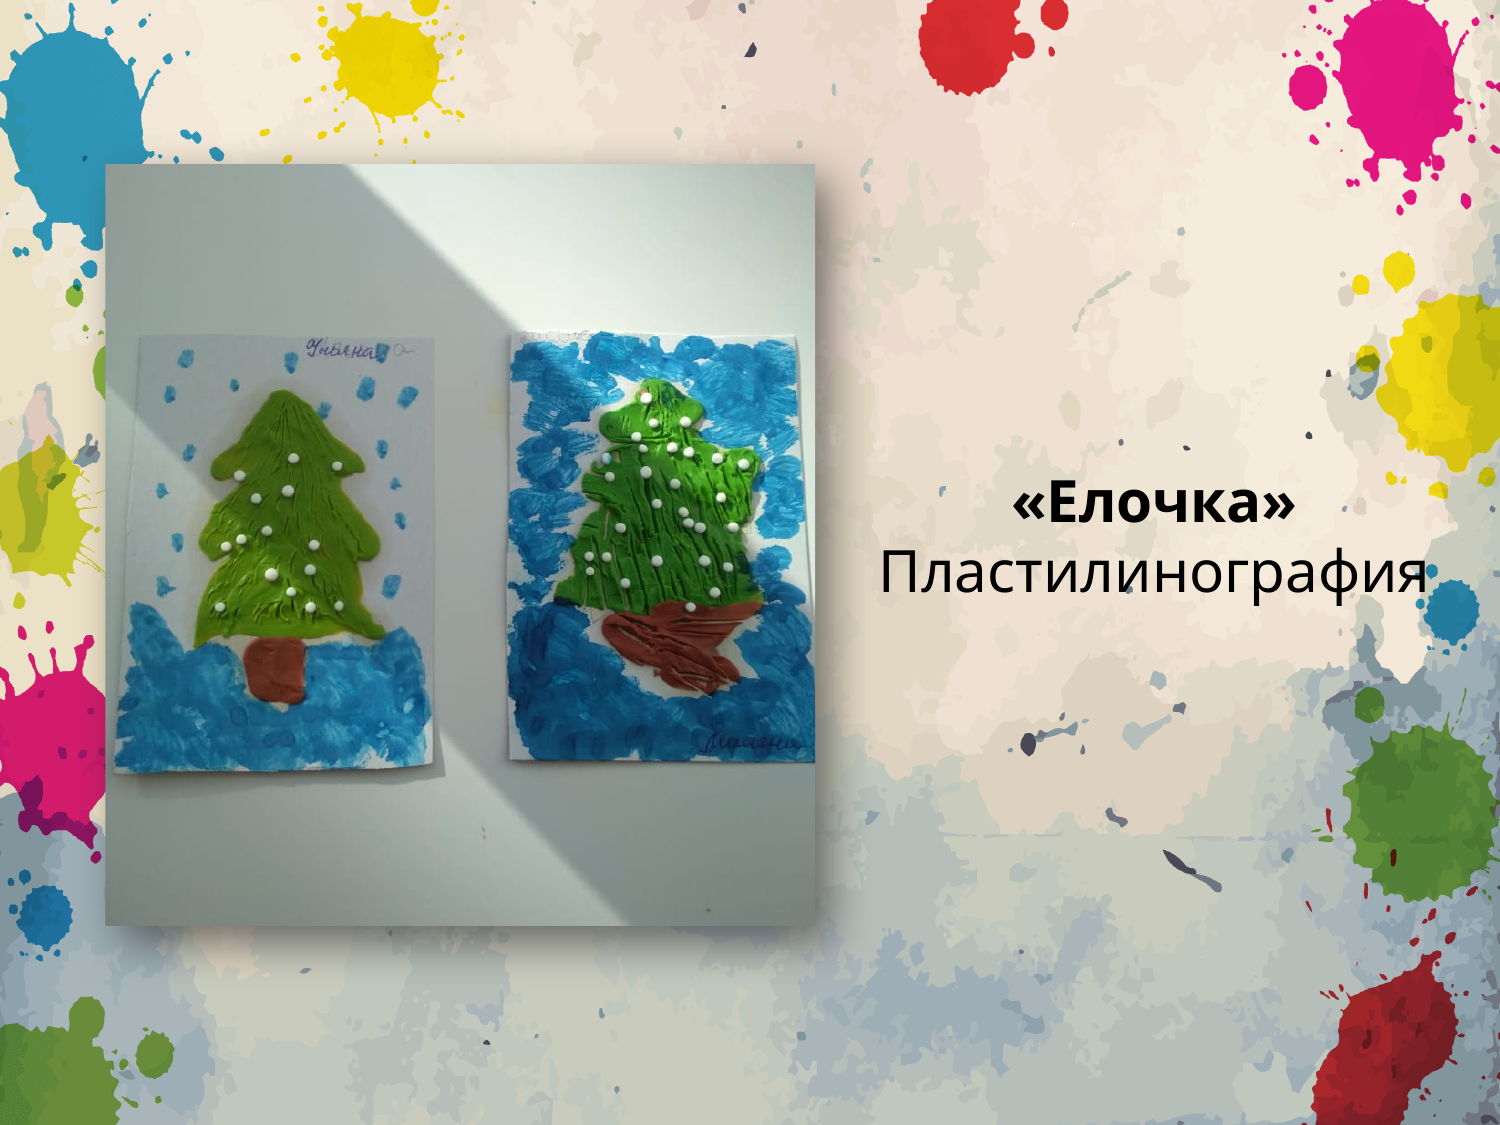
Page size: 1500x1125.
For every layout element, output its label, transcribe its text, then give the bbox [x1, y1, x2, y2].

picture [0, 0, 1500, 1125]
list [105, 163, 816, 927]
title «Елочка» Пластилинография [863, 292, 1465, 776]
